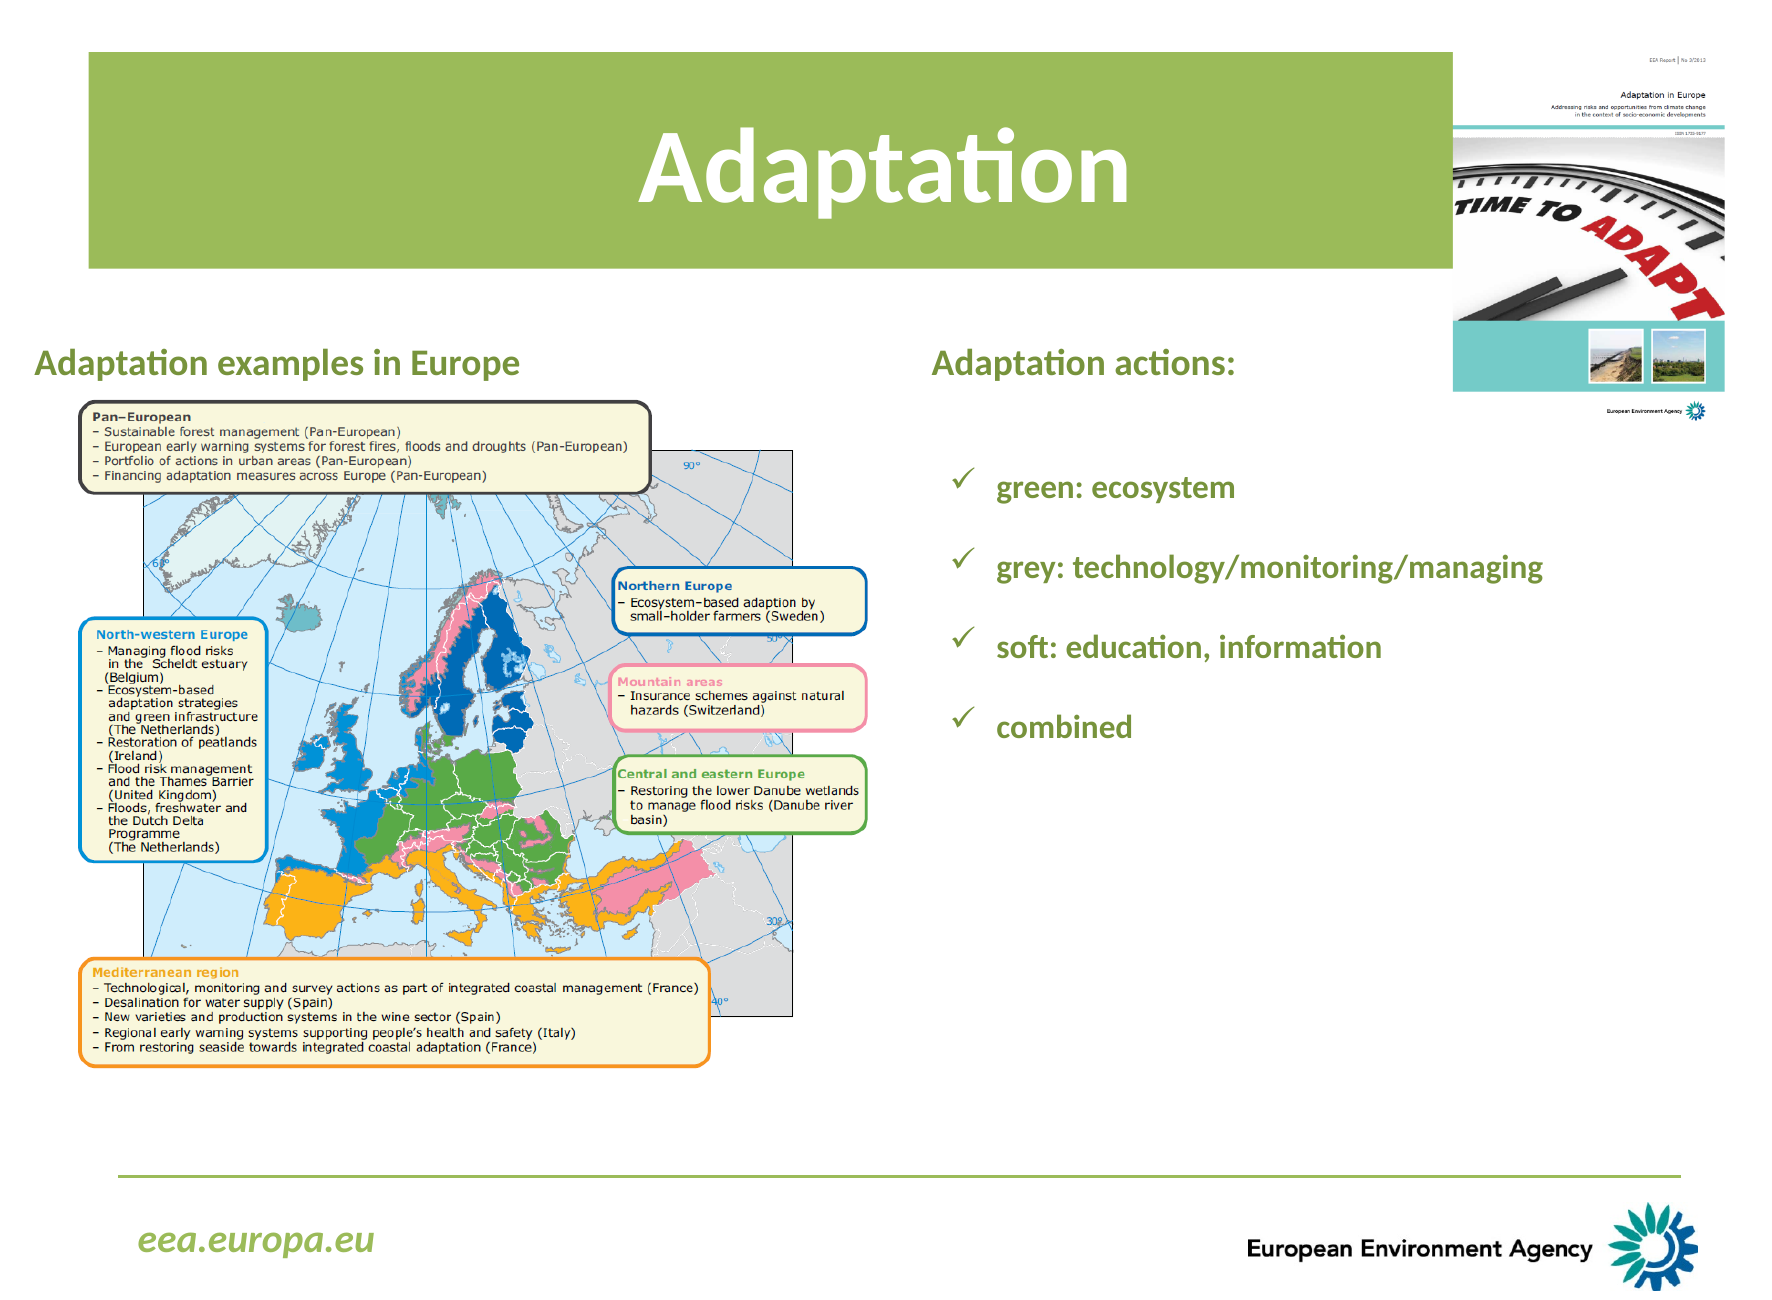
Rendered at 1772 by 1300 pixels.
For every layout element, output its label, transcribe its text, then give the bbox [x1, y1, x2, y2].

picture [0, 377, 940, 1083]
text_box green: ecosystem grey: technology/monitoring/managing soft: education, information combined [943, 458, 1560, 753]
title Adaptation [88, 52, 1447, 269]
text_box Adaptation examples in Europe [19, 330, 537, 376]
picture [1452, 46, 1725, 430]
picture [1248, 1202, 1698, 1291]
text_box Adaptation actions: [916, 330, 1252, 391]
